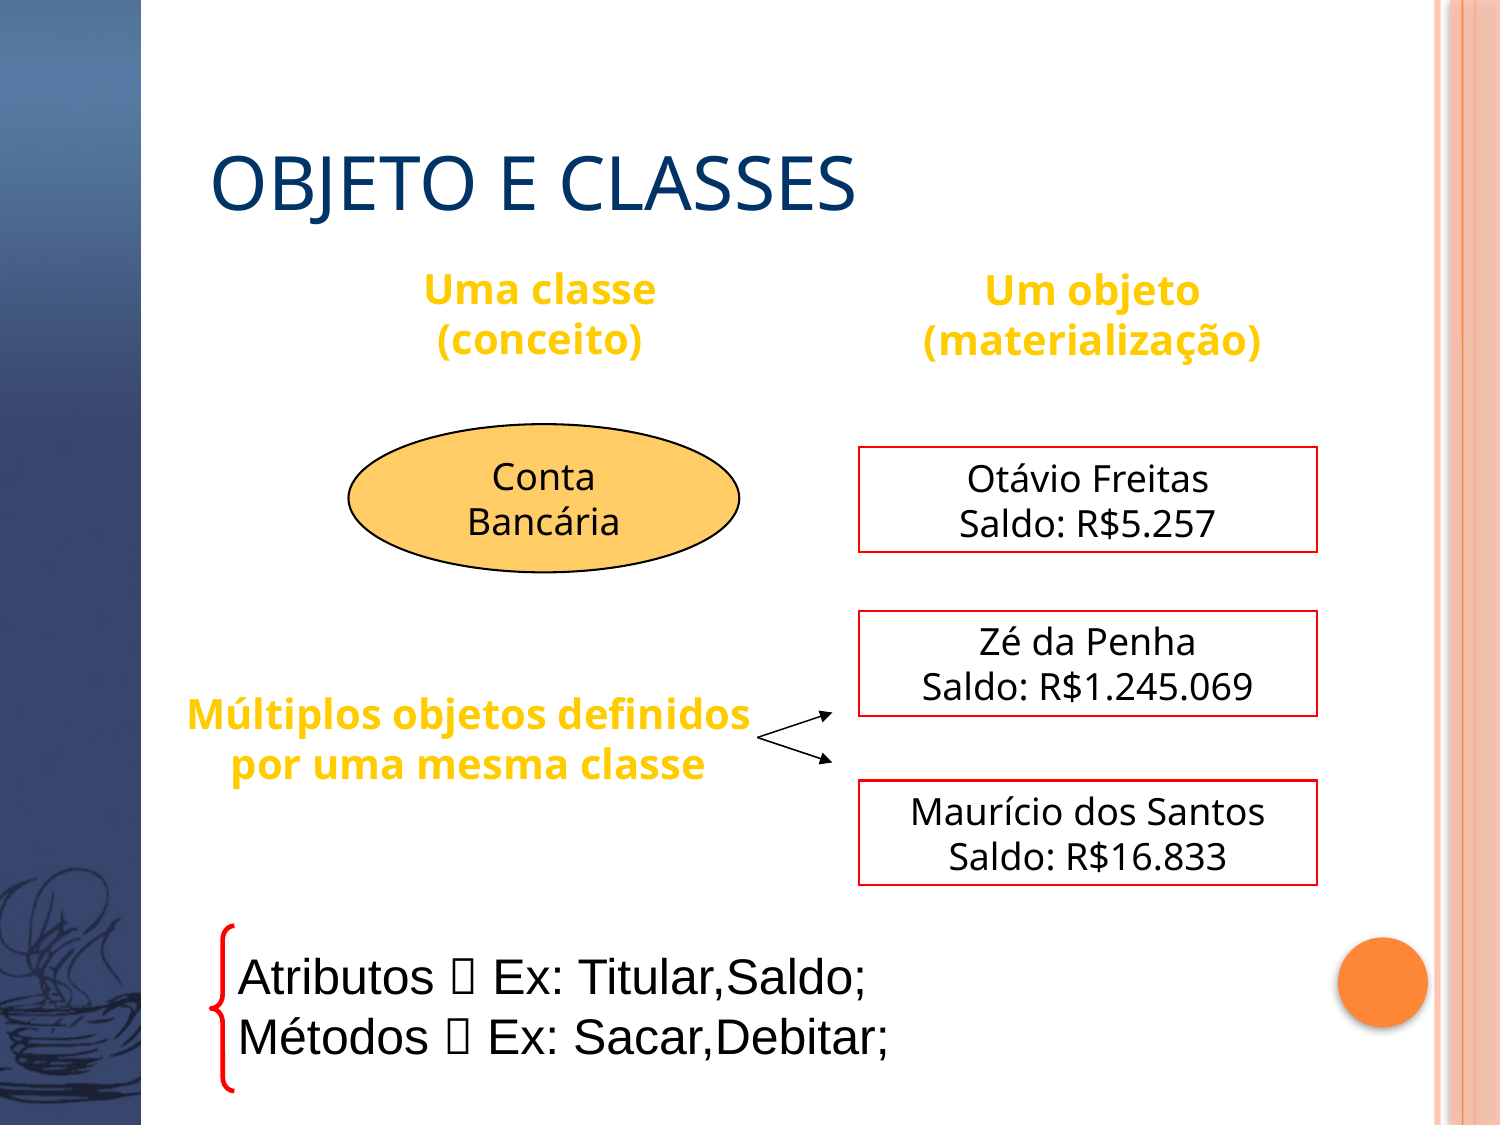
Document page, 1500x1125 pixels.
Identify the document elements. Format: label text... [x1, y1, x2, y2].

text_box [182, 609, 1318, 887]
text_box [210, 925, 235, 1092]
picture [0, 0, 142, 1125]
title Objeto e Classes [194, 45, 1425, 233]
text_box Atributos  Ex: Titular,Saldo; Métodos  Ex: Sacar,Debitar; [235, 937, 985, 1073]
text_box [347, 254, 740, 572]
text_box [858, 255, 1318, 554]
